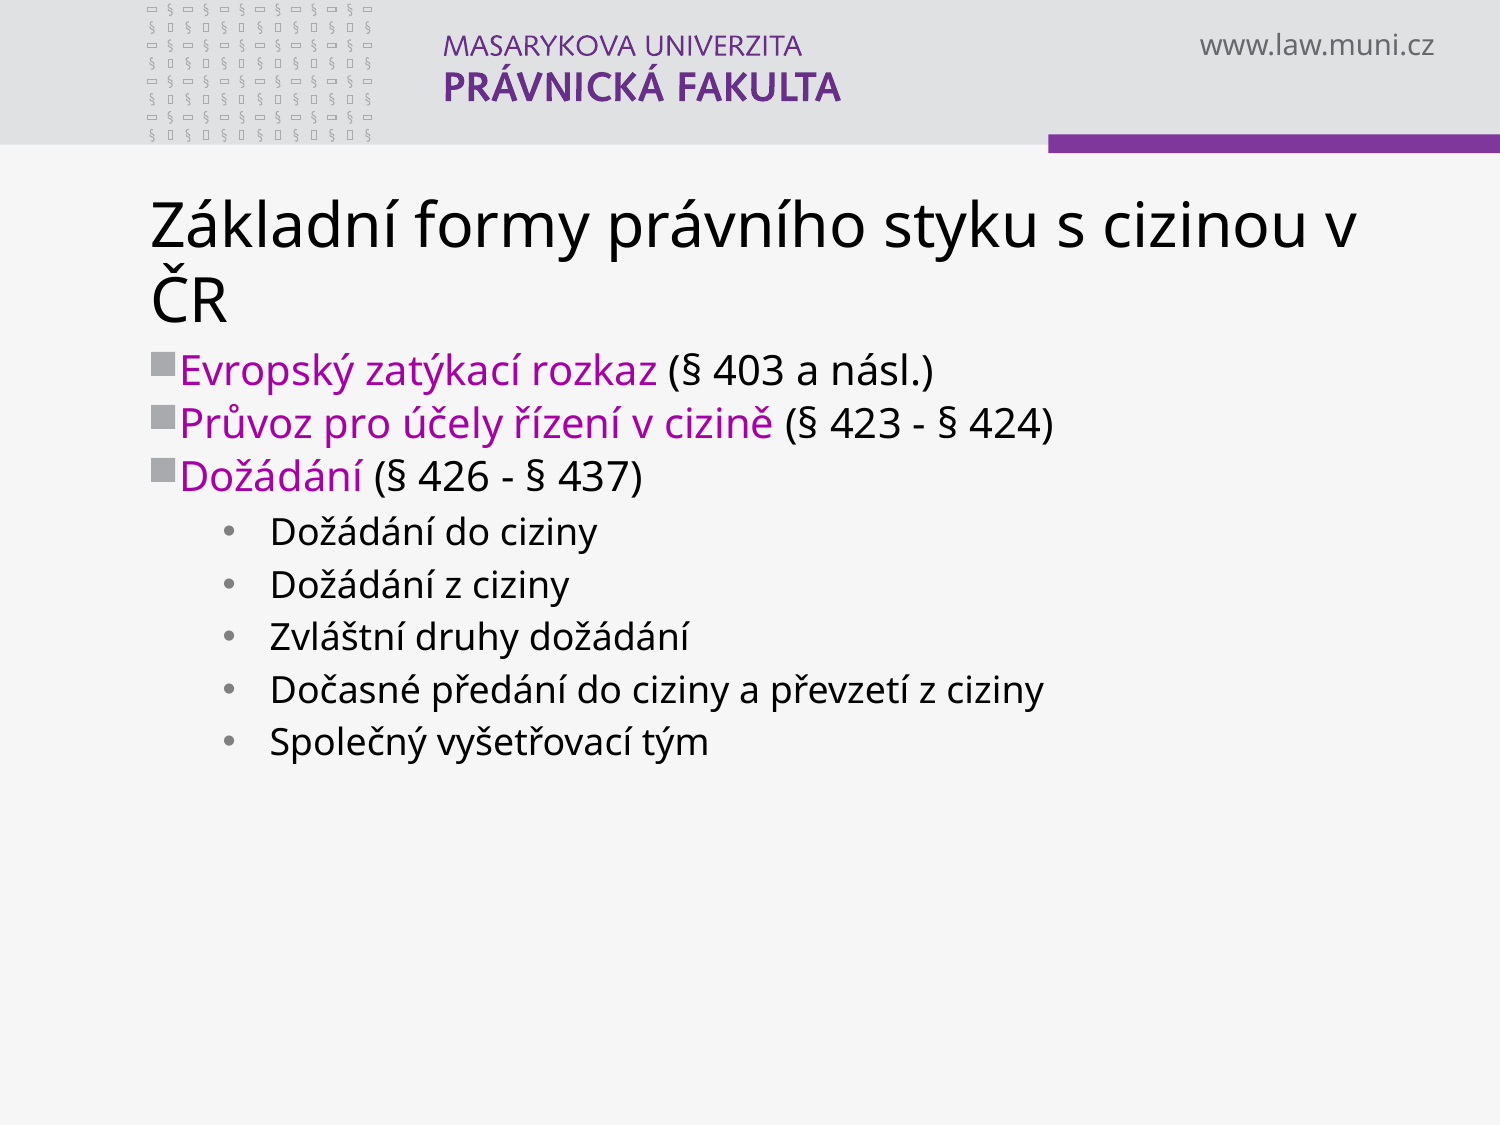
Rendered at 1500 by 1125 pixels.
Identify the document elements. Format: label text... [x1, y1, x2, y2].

title Základní formy právního styku s cizinou v ČR [150, 184, 1425, 268]
list Evropský zatýkací rozkaz (§ 403 a násl.) Průvoz pro účely řízení v cizině (§ 423 - § 424) Dožádání (§ 426 - § 437) Dožádání do ciziny Dožádání z ciziny Zvláštní druhy dožádání Dočasné předání do ciziny a převzetí z ciziny Společný vyšetřovací tým [147, 290, 1423, 1006]
